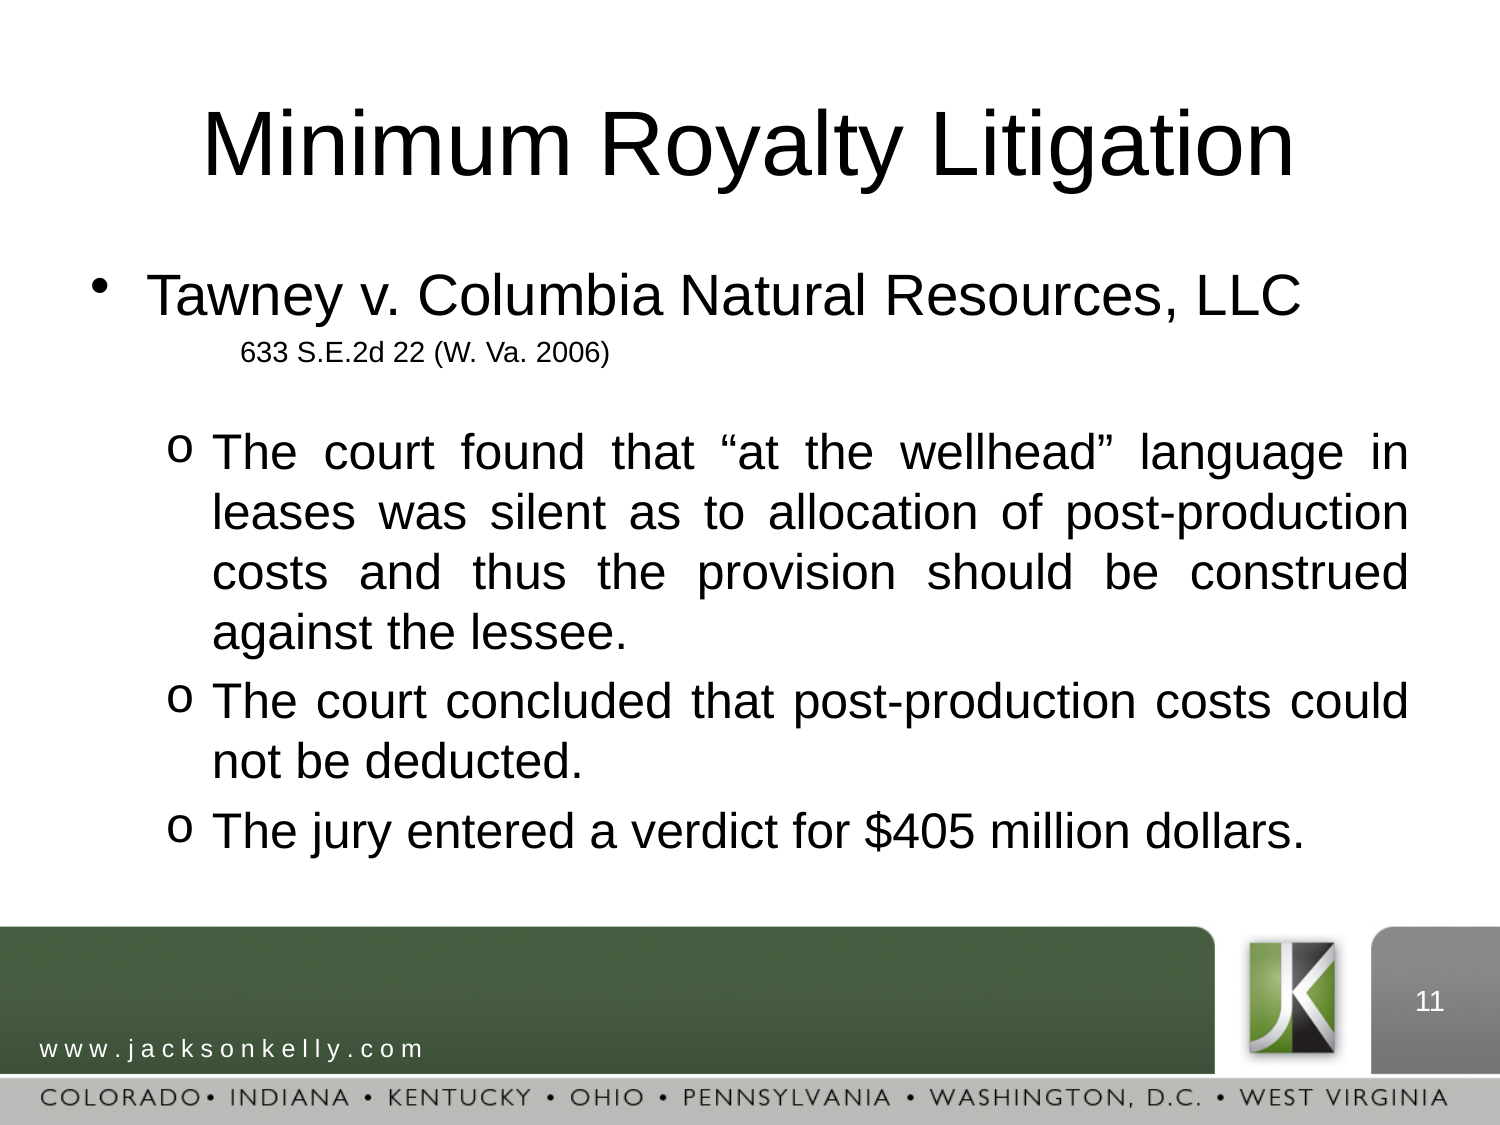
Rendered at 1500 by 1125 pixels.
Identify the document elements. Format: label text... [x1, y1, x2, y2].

title Minimum Royalty Litigation [75, 45, 1425, 233]
list Tawney v. Columbia Natural Resources, LLC 633 S.E.2d 22 (W. Va. 2006) The court found that “at the wellhead” language in leases was silent as to allocation of post-production costs and thus the provision should be construed against the lessee. The court concluded that post-production costs could not be deducted. The jury entered a verdict for $405 million dollars. [75, 249, 1425, 888]
picture [0, 923, 1500, 1125]
